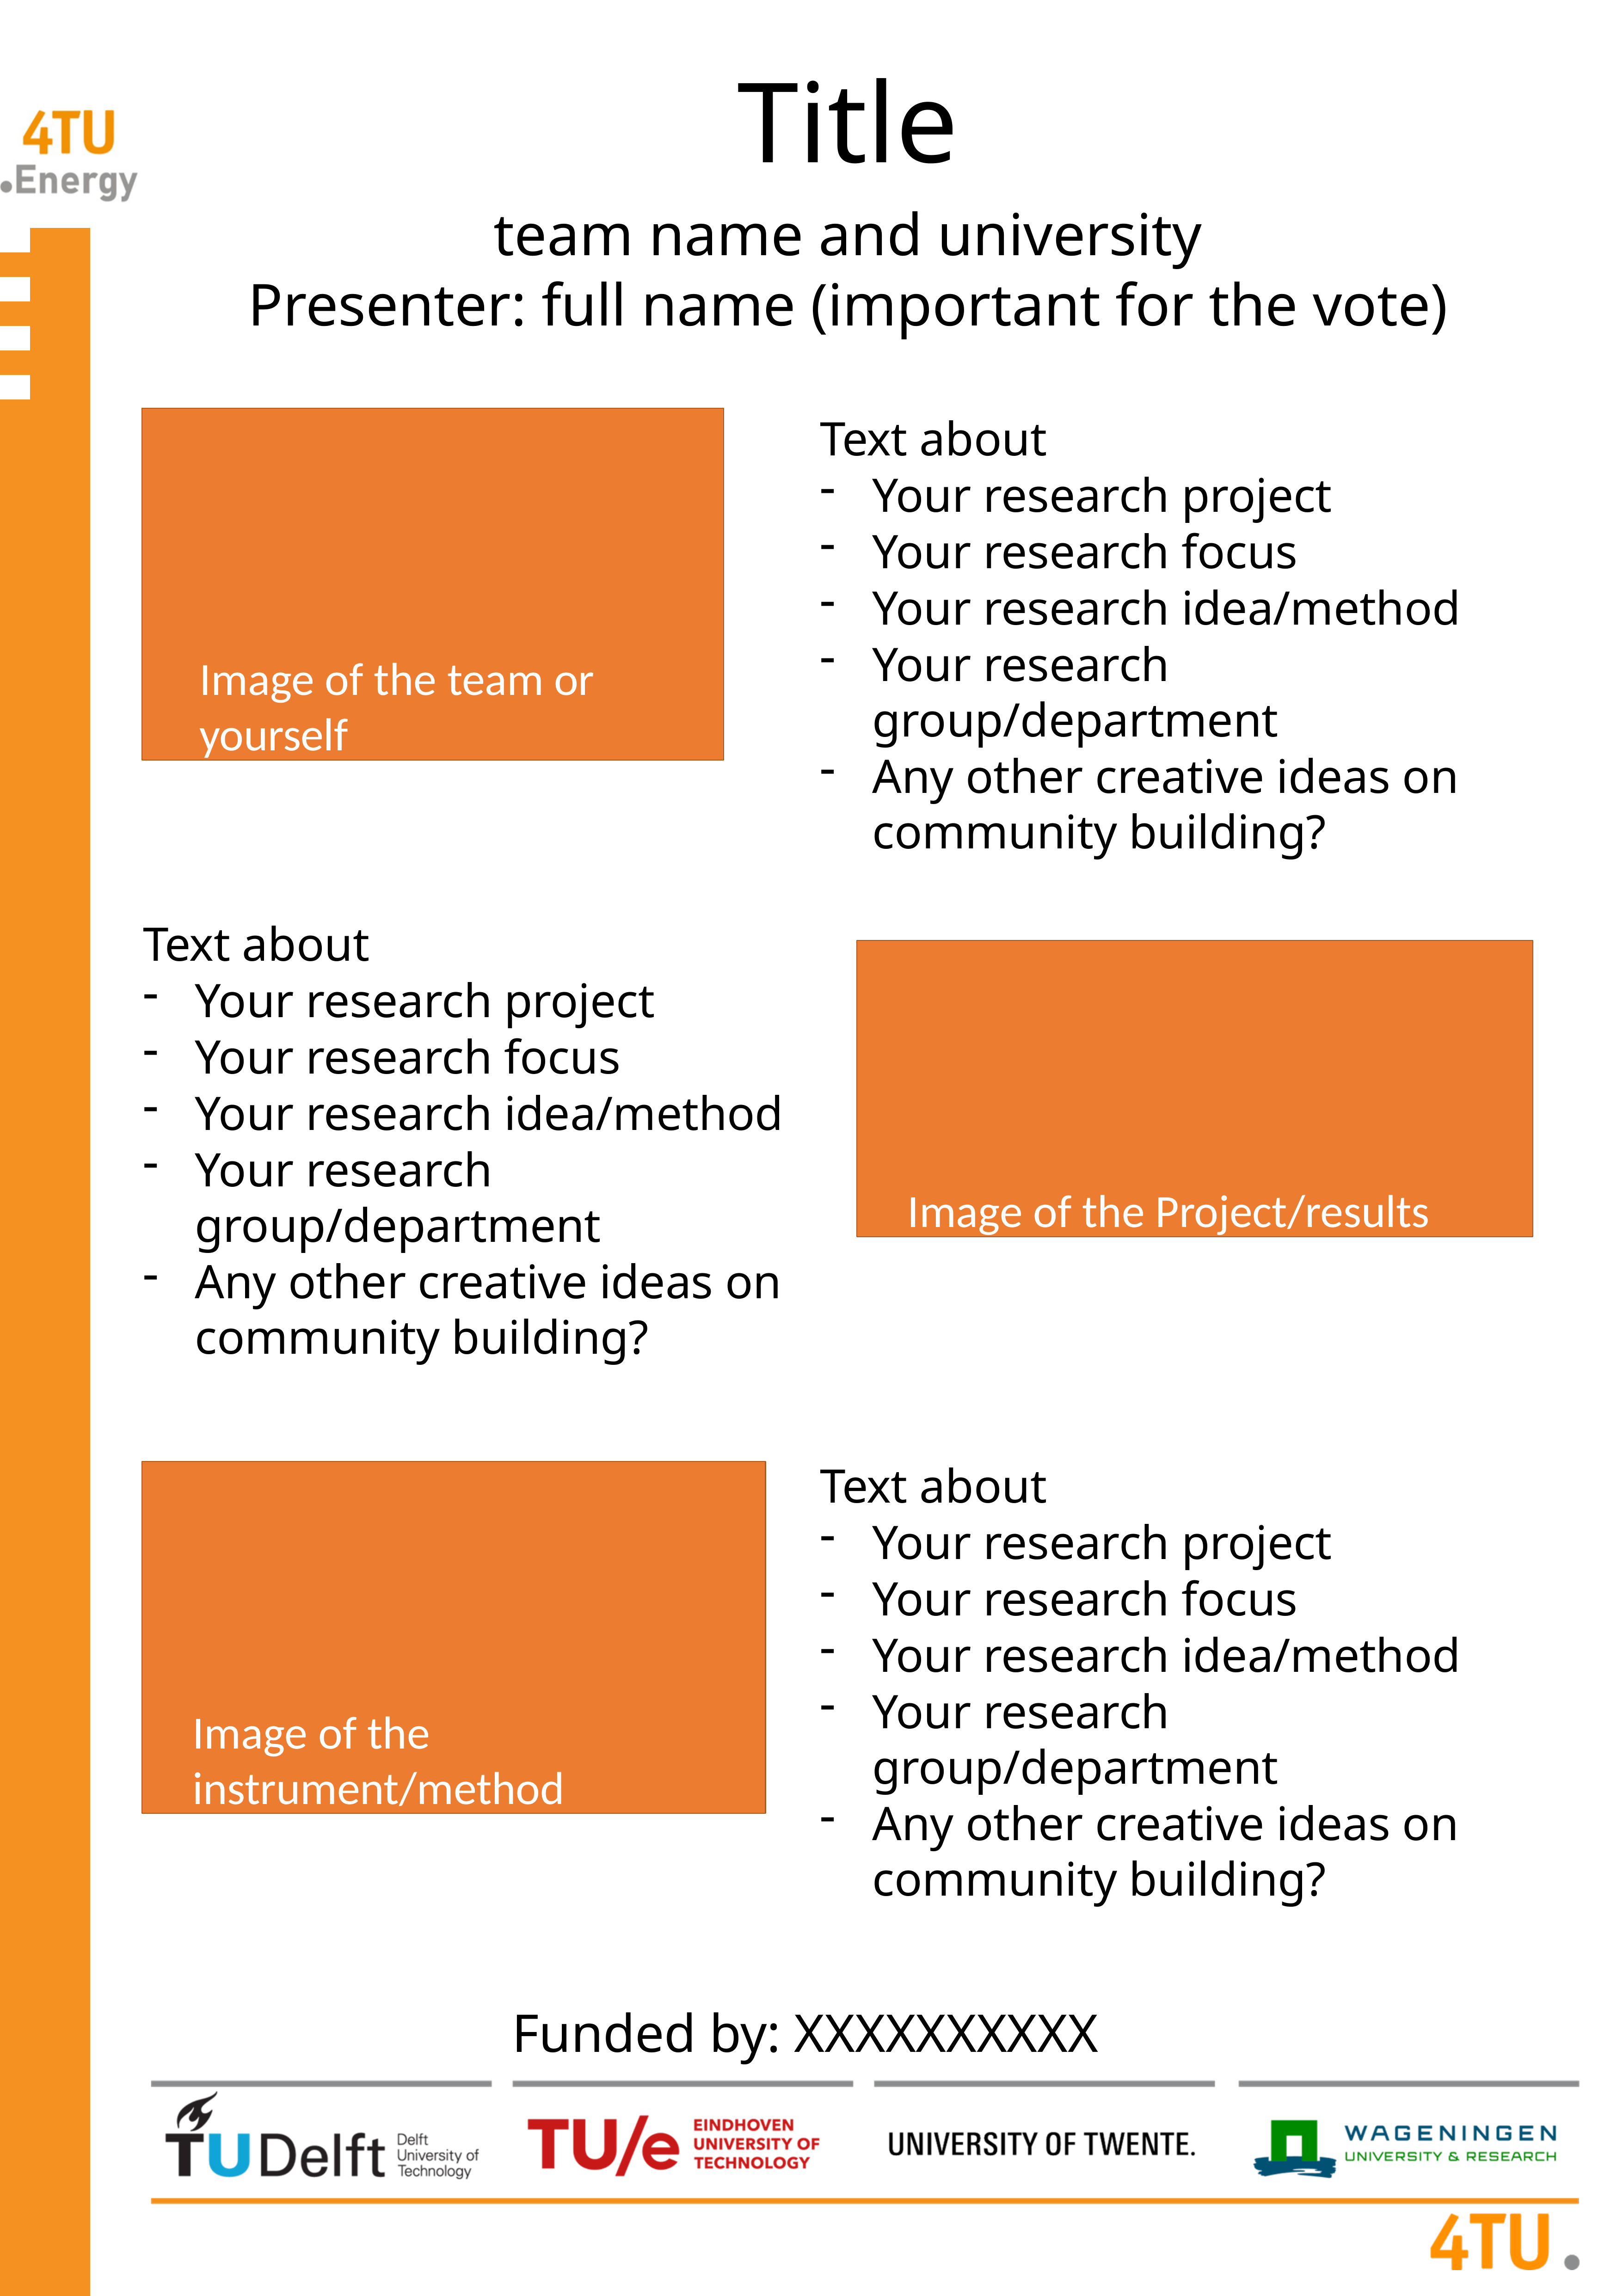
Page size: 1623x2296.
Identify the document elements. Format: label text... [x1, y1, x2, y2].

text_box Image of the Project/results [857, 940, 1533, 1237]
text_box Funded by: XXXXXXXXXX [323, 1999, 1300, 2063]
text_box Text about Your research project Your research focus Your research idea/method Your research group/department Any other creative ideas on community building? [819, 1455, 1533, 1905]
text_box Title [102, 50, 1592, 185]
text_box Text about Your research project Your research focus Your research idea/method Your research group/department Any other creative ideas on community building? [819, 408, 1533, 858]
text_box Image of the team or yourself [142, 408, 724, 760]
text_box Text about Your research project Your research focus Your research idea/method Your research group/department Any other creative ideas on community building? [142, 914, 855, 1363]
picture [0, 0, 1623, 2296]
text_box Image of the instrument/method [142, 1461, 766, 1814]
text_box team name and university Presenter: full name (important for the vote) [102, 196, 1592, 338]
